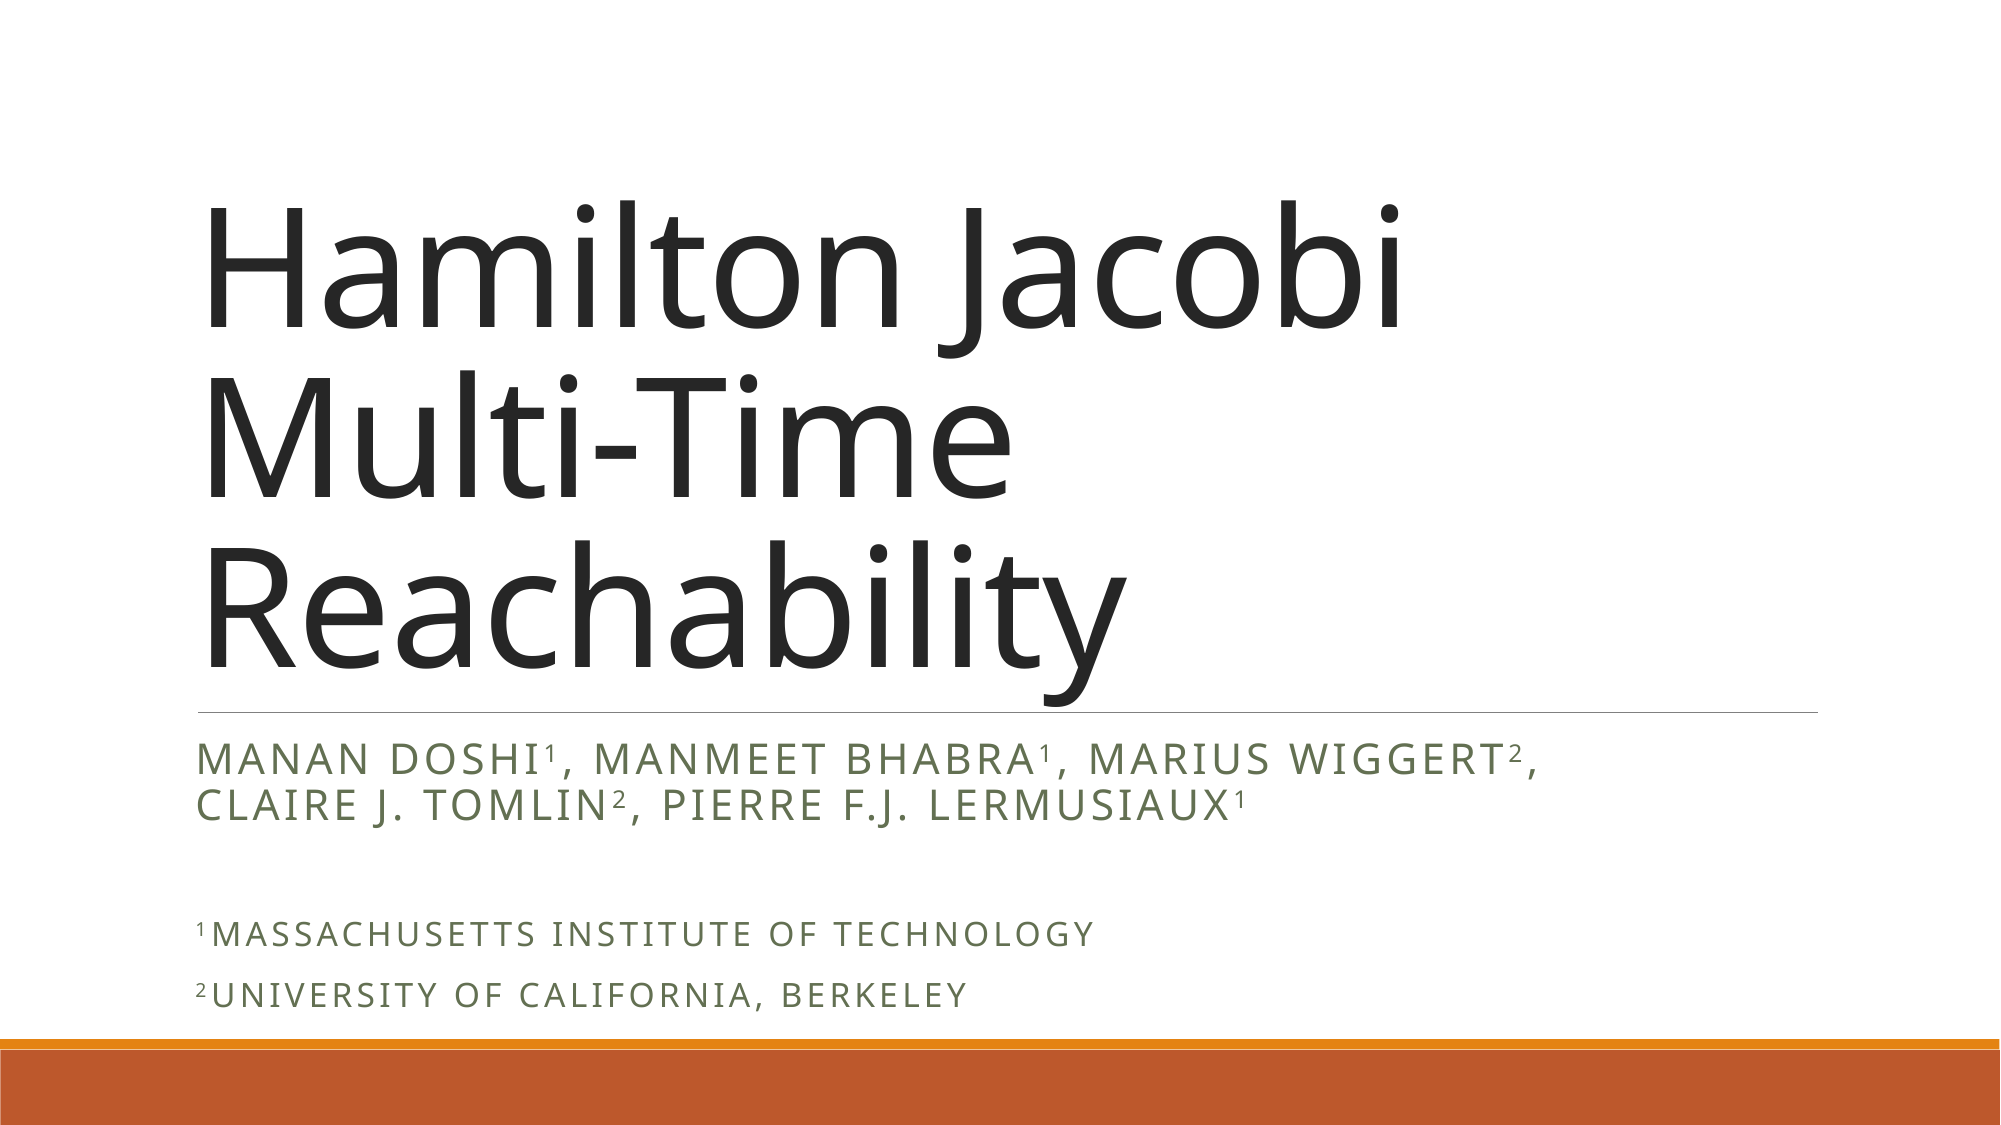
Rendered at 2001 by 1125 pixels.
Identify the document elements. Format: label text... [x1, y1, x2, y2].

subtitle Manan Doshi1, Manmeet Bhabra1, Marius Wiggert2, Claire J. Tomlin2, Pierre F.J. Lermusiaux1 1Massachusetts Institute of Technology 2University of California, Berkeley [180, 730, 1646, 1023]
title Hamilton Jacobi Multi-Time Reachability [180, 124, 1848, 710]
